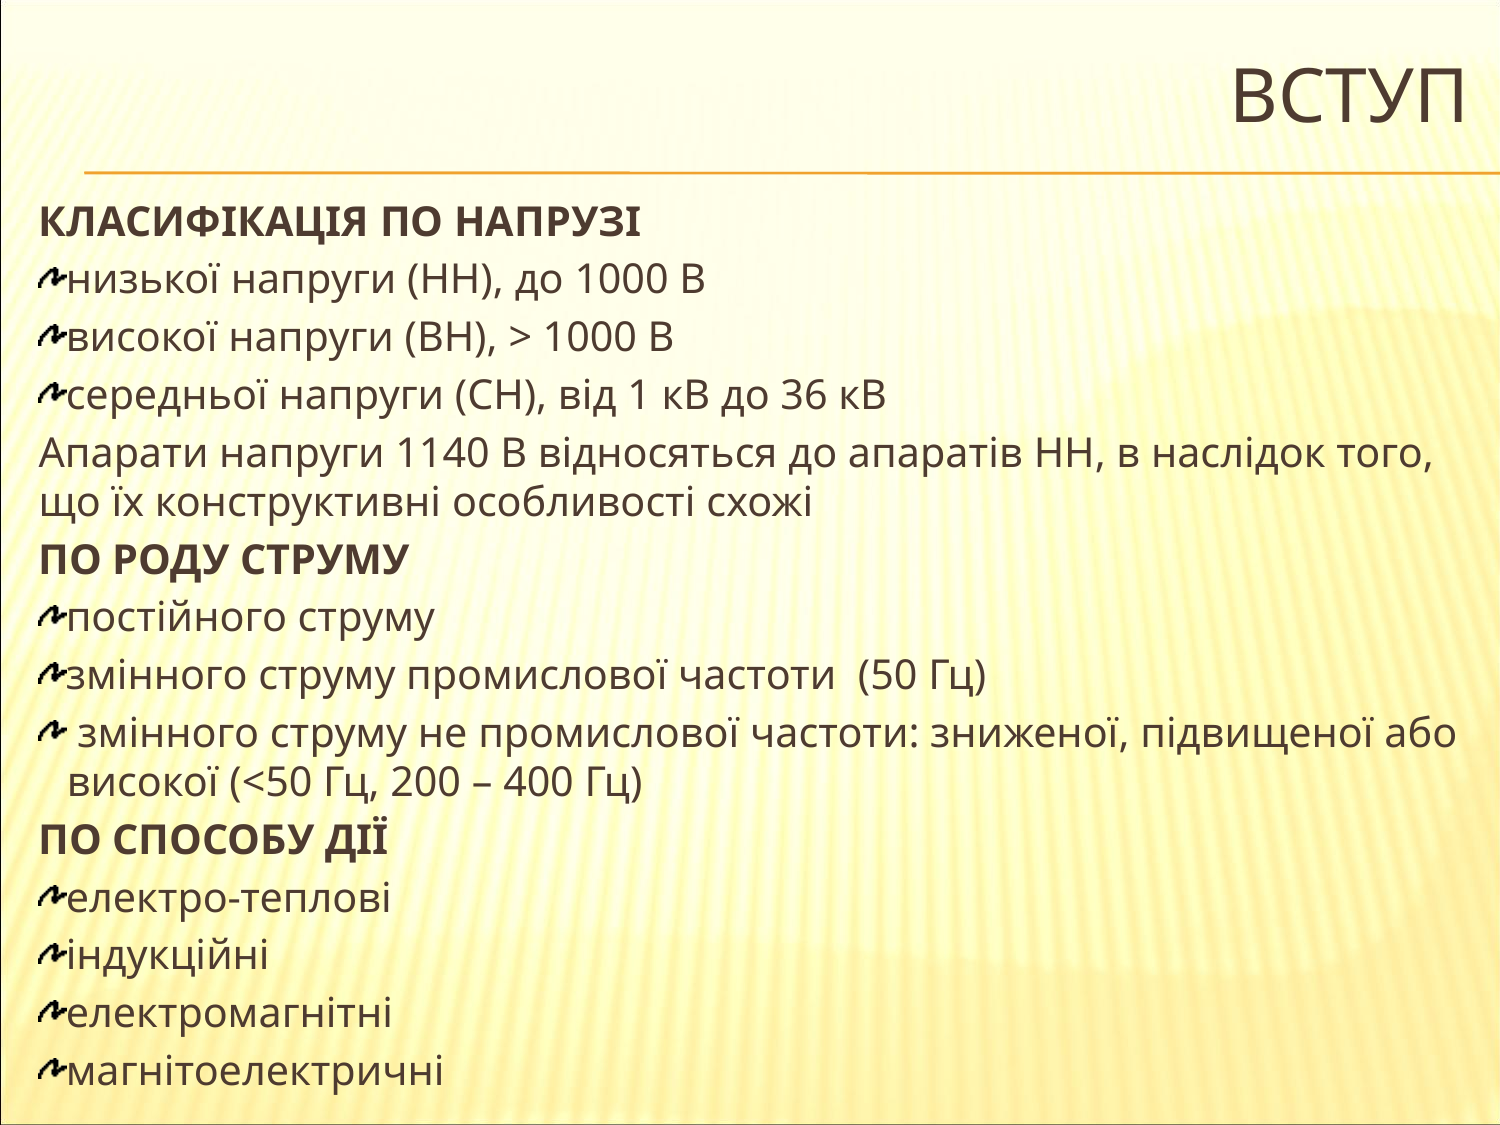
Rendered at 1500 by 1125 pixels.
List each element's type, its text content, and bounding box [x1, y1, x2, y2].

title Вступ [58, 23, 1484, 161]
picture [0, 0, 1500, 1125]
list КЛАСИФІКАЦІЯ ПО НАПРУЗІ низької напруги (НН), до 1000 В високої напруги (ВН), > 1000 В середньої напруги (СН), від 1 кВ до 36 кВ Апарати напруги 1140 В відносяться до апаратів НН, в наслідок того, що їх конструктивні особливості схожі ПО РОДУ СТРУМУ постійного струму змінного струму промислової частоти (50 Гц) змінного струму не промислової частоти: зниженої, підвищеної або високої (<50 Гц, 200 – 400 Гц) ПО СПОСОБУ ДІЇ електро-теплові індукційні електромагнітні магнітоелектричні [23, 187, 1475, 1102]
